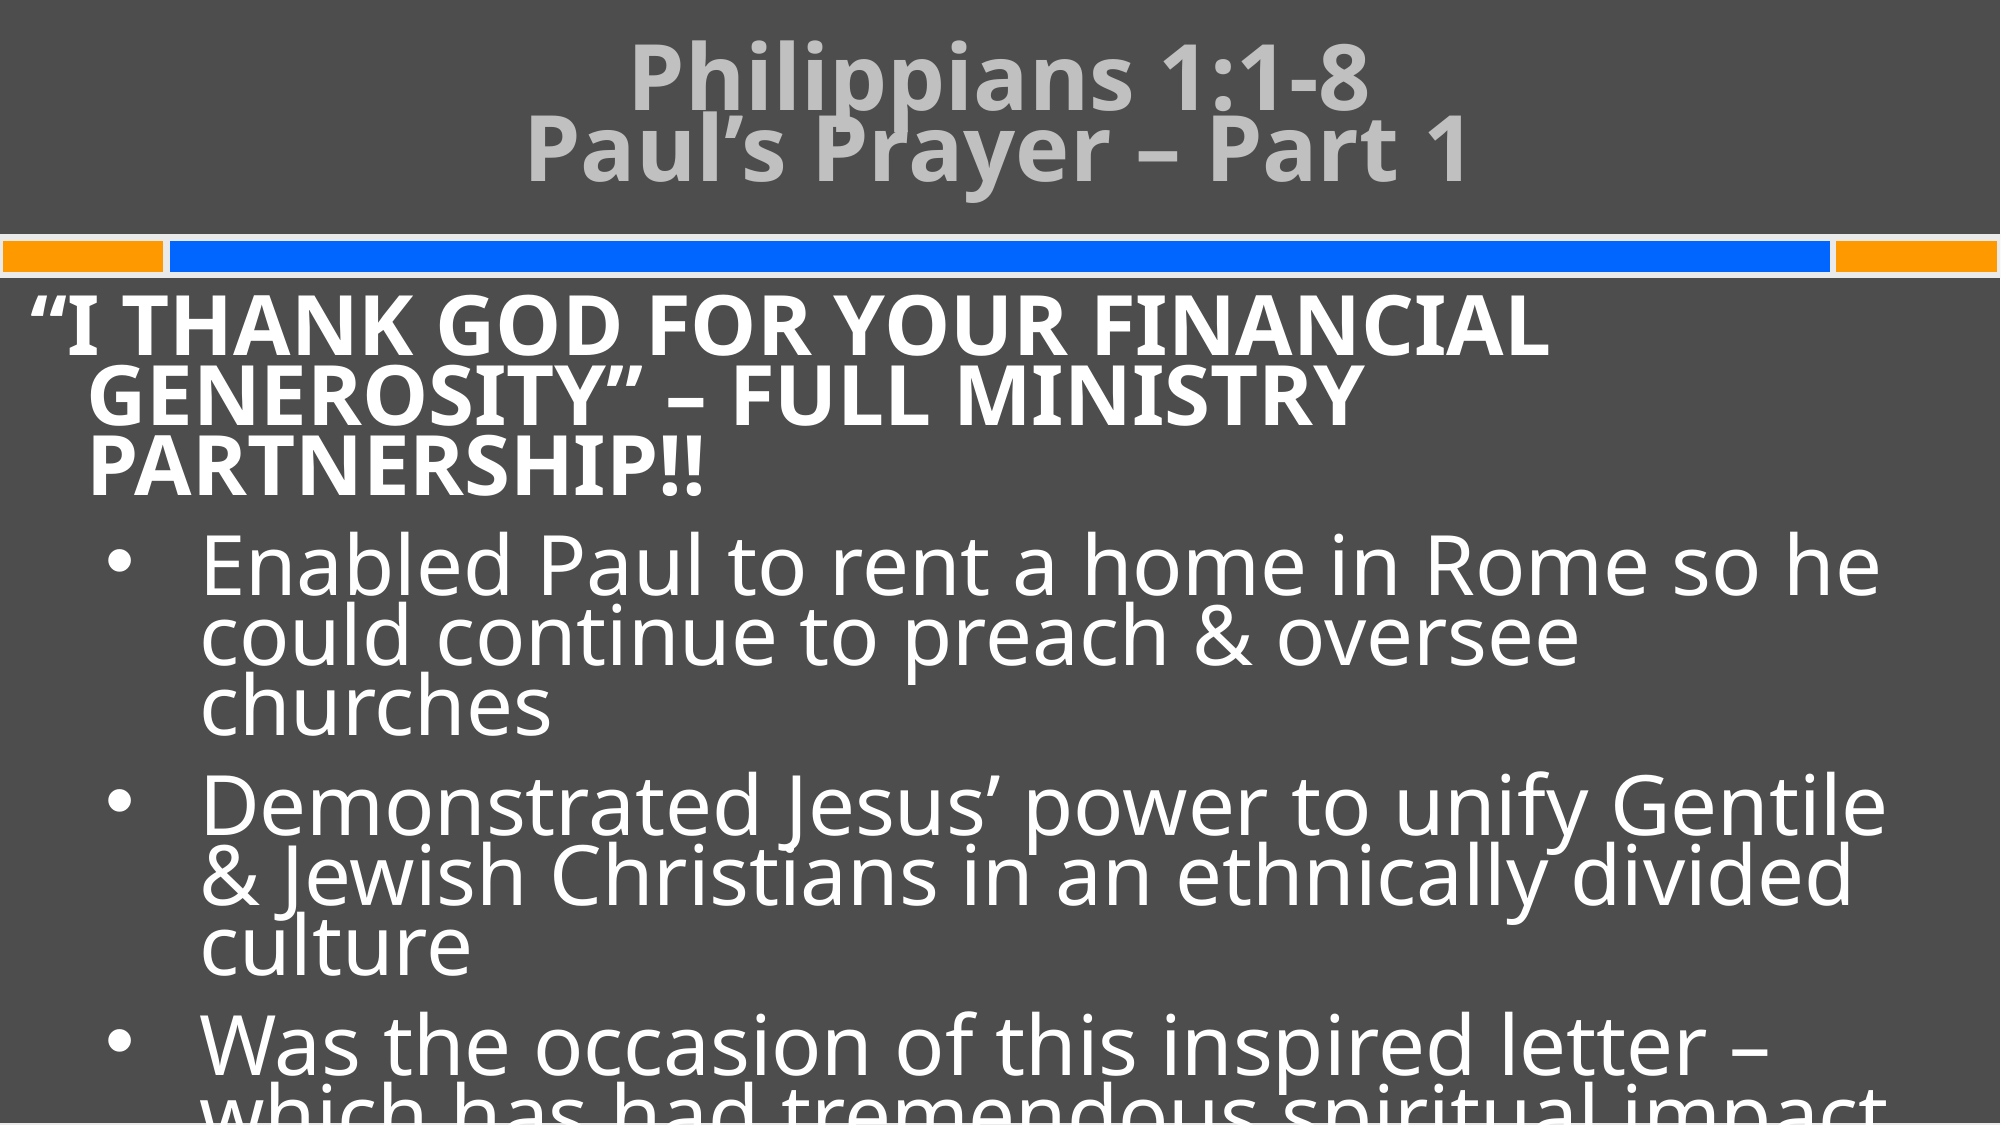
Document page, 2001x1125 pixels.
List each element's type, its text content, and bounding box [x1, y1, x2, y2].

title Philippians 1:1-8 Paul’s Prayer – Part 1 [99, 44, 1901, 213]
list “I THANK GOD FOR YOUR FINANCIAL GENEROSITY” – FULL MINISTRY PARTNERSHIP!! Enabled Paul to rent a home in Rome so he could continue to preach & oversee churches Demonstrated Jesus’ power to unify Gentile & Jewish Christians in an ethnically divided culture Was the occasion of this inspired letter – which has had tremendous spiritual impact over the past 2000 years [15, 291, 1958, 1096]
